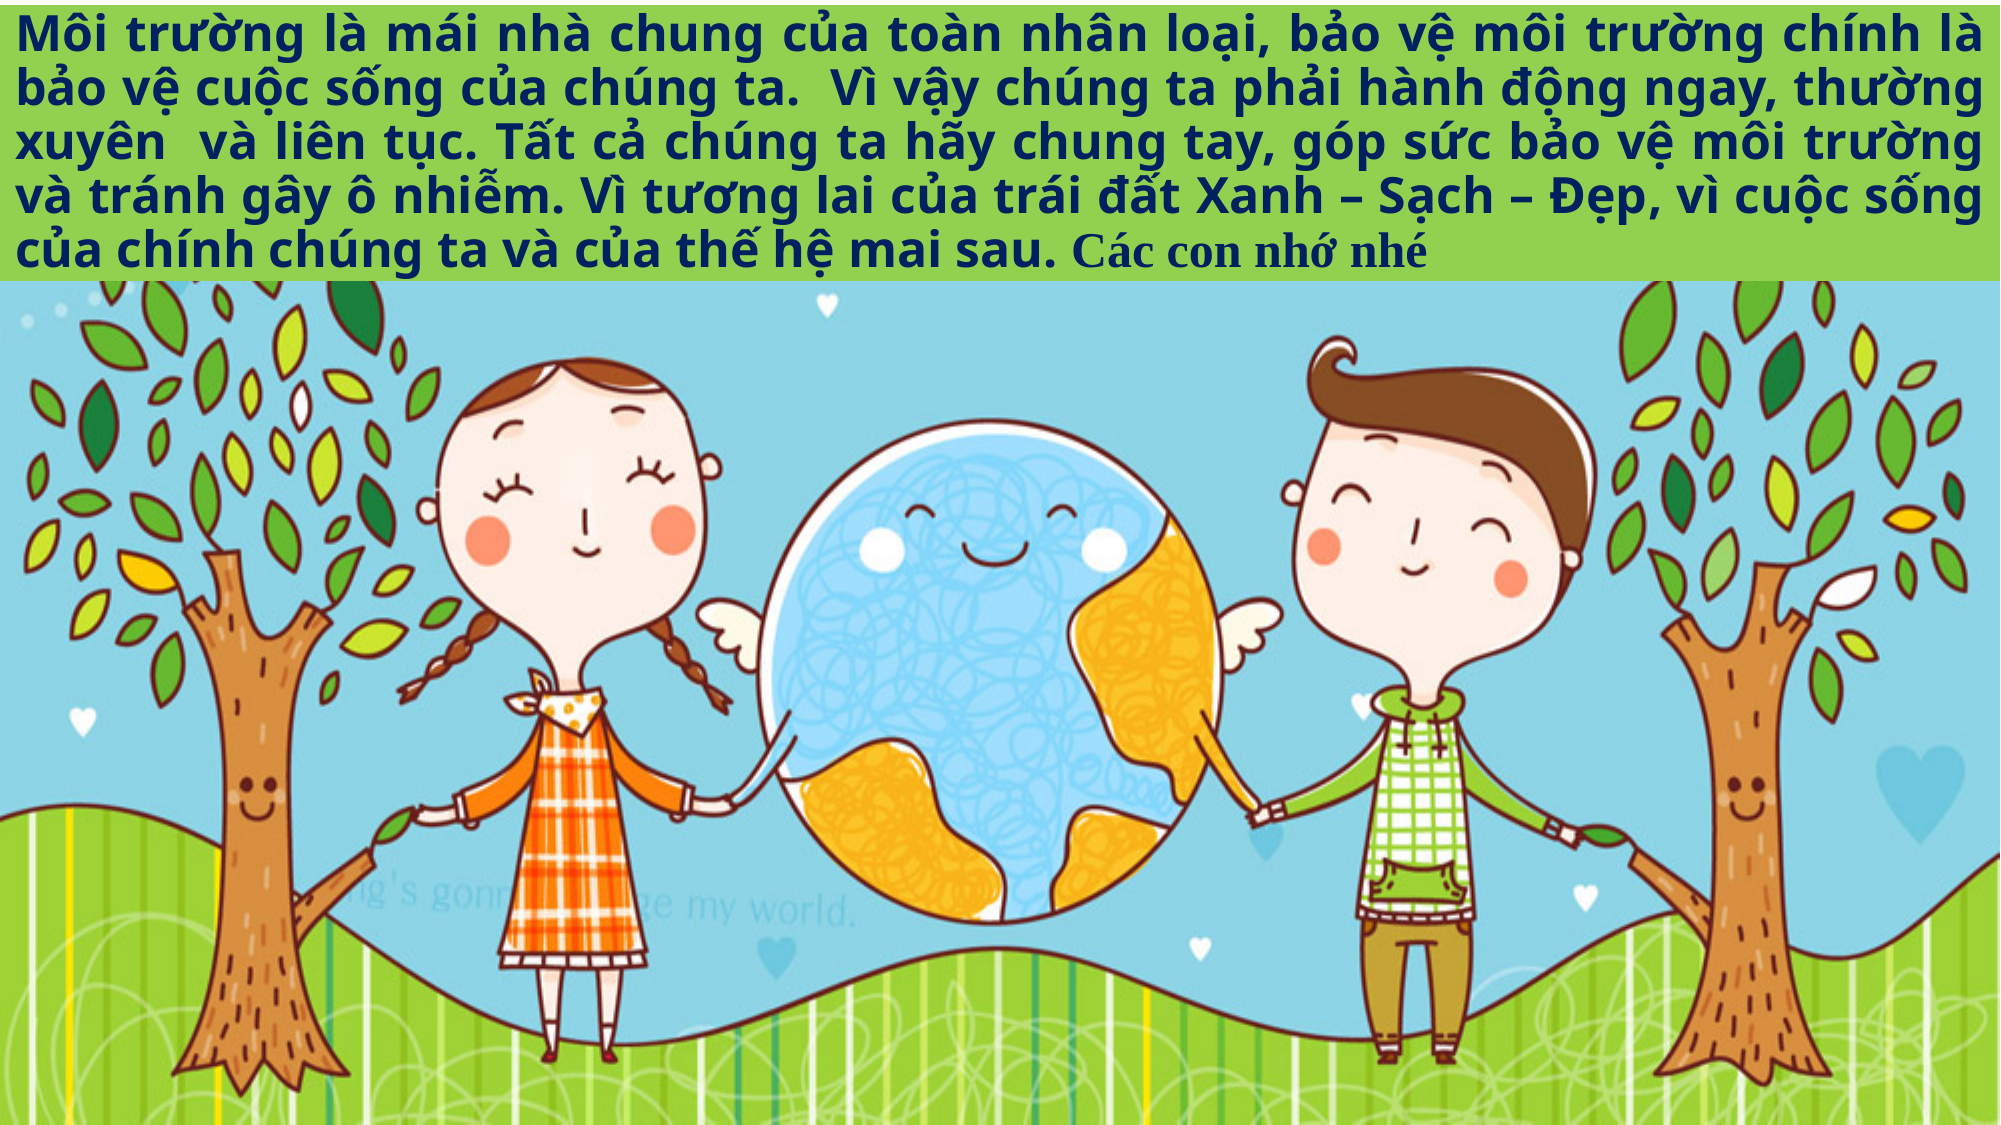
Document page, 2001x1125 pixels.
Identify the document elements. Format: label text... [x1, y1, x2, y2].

picture [0, 236, 2000, 1125]
title Môi trường là mái nhà chung của toàn nhân loại, bảo vệ môi trường chính là bảo vệ cuộc sống của chúng ta. Vì vậy chúng ta phải hành động ngay, thường xuyên và liên tục. Tất cả chúng ta hãy chung tay, góp sức bảo vệ môi trường và tránh gây ô nhiễm. Vì tương lai của trái đất Xanh – Sạch – Đẹp, vì cuộc sống của chính chúng ta và của thế hệ mai sau. Các con nhớ nhé [0, 5, 2000, 236]
